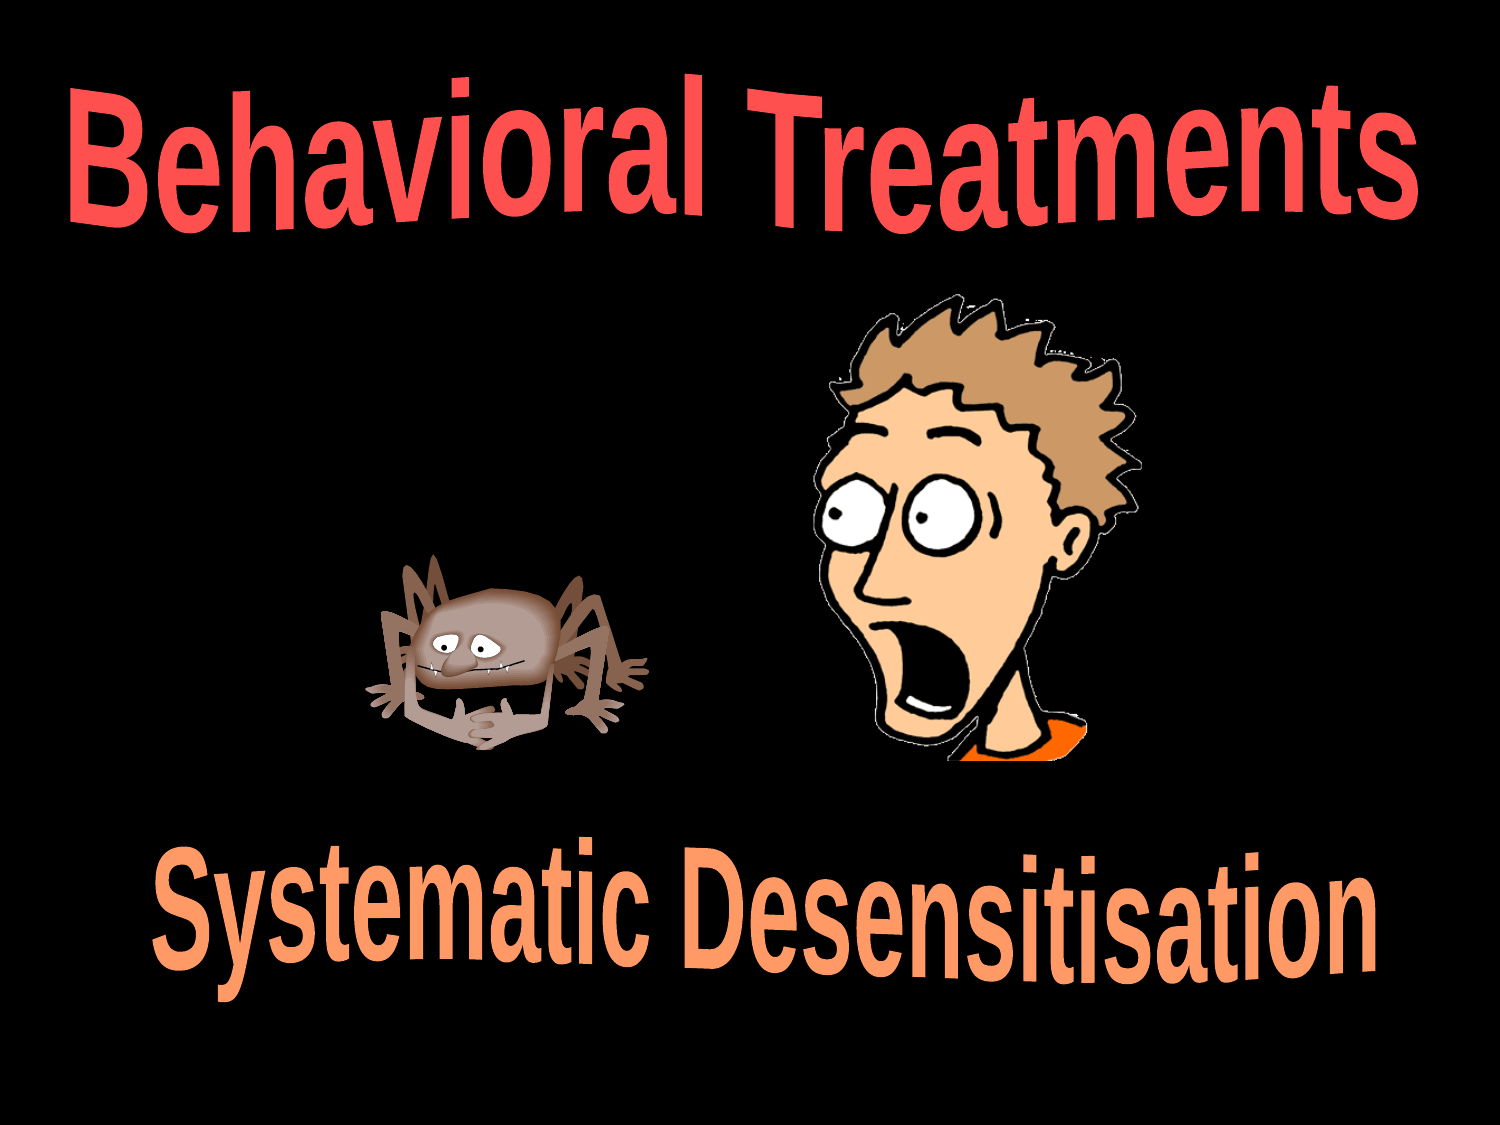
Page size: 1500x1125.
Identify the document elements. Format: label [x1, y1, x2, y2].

picture [808, 292, 1144, 761]
picture [363, 503, 657, 750]
